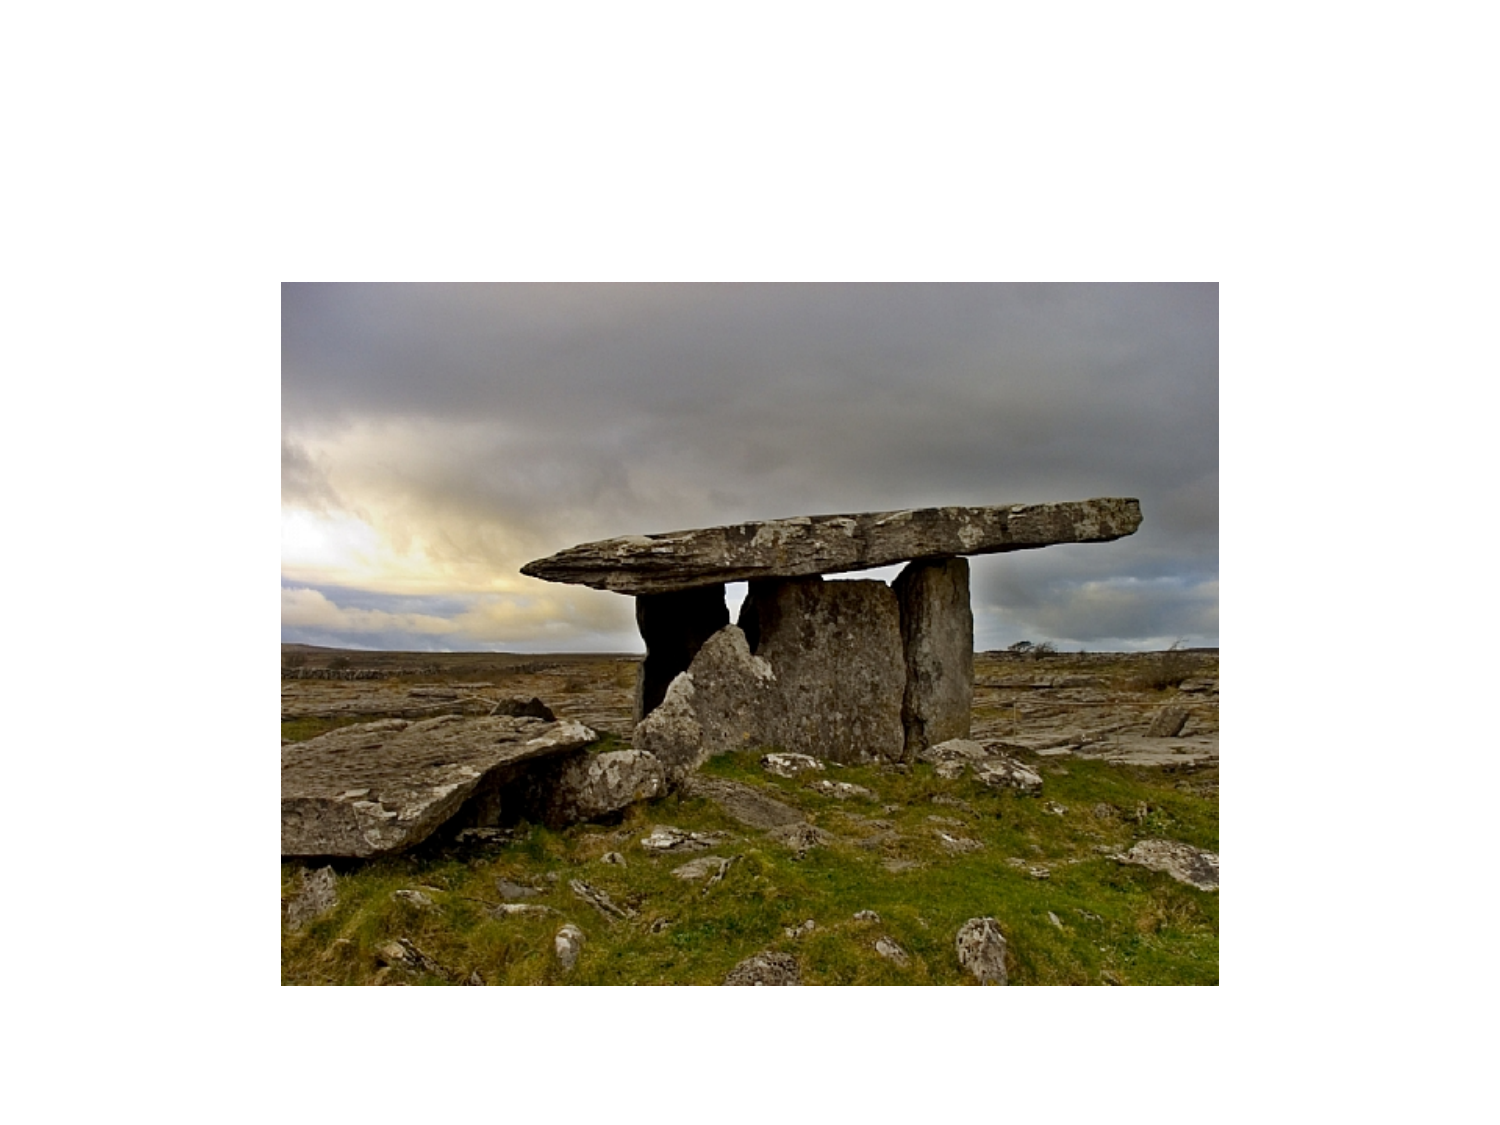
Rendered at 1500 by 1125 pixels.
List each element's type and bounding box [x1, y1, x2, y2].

list [281, 281, 1219, 986]
